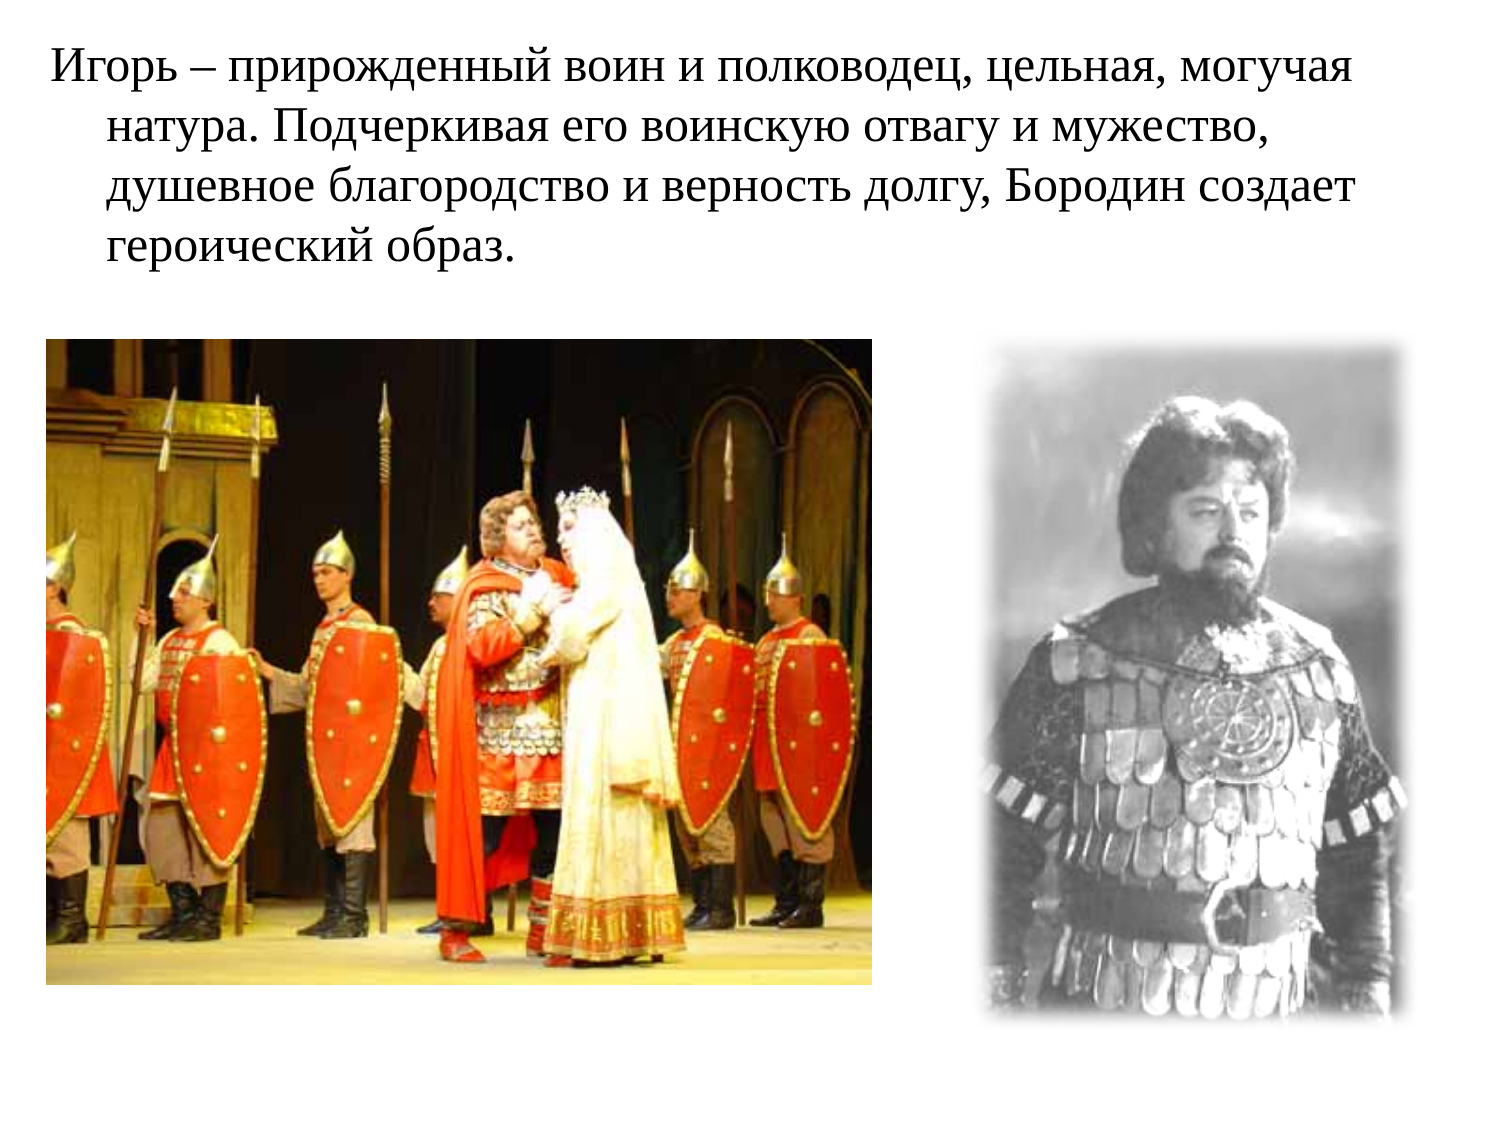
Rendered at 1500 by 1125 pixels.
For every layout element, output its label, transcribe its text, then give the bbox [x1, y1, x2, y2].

picture [46, 339, 872, 985]
list Игорь – прирожденный воин и полководец, цельная, могучая натура. Подчеркивая его воинскую отвагу и мужество, душевное благородство и верность долгу, Бородин создает героический образ. [35, 23, 1466, 329]
picture [972, 327, 1419, 1030]
